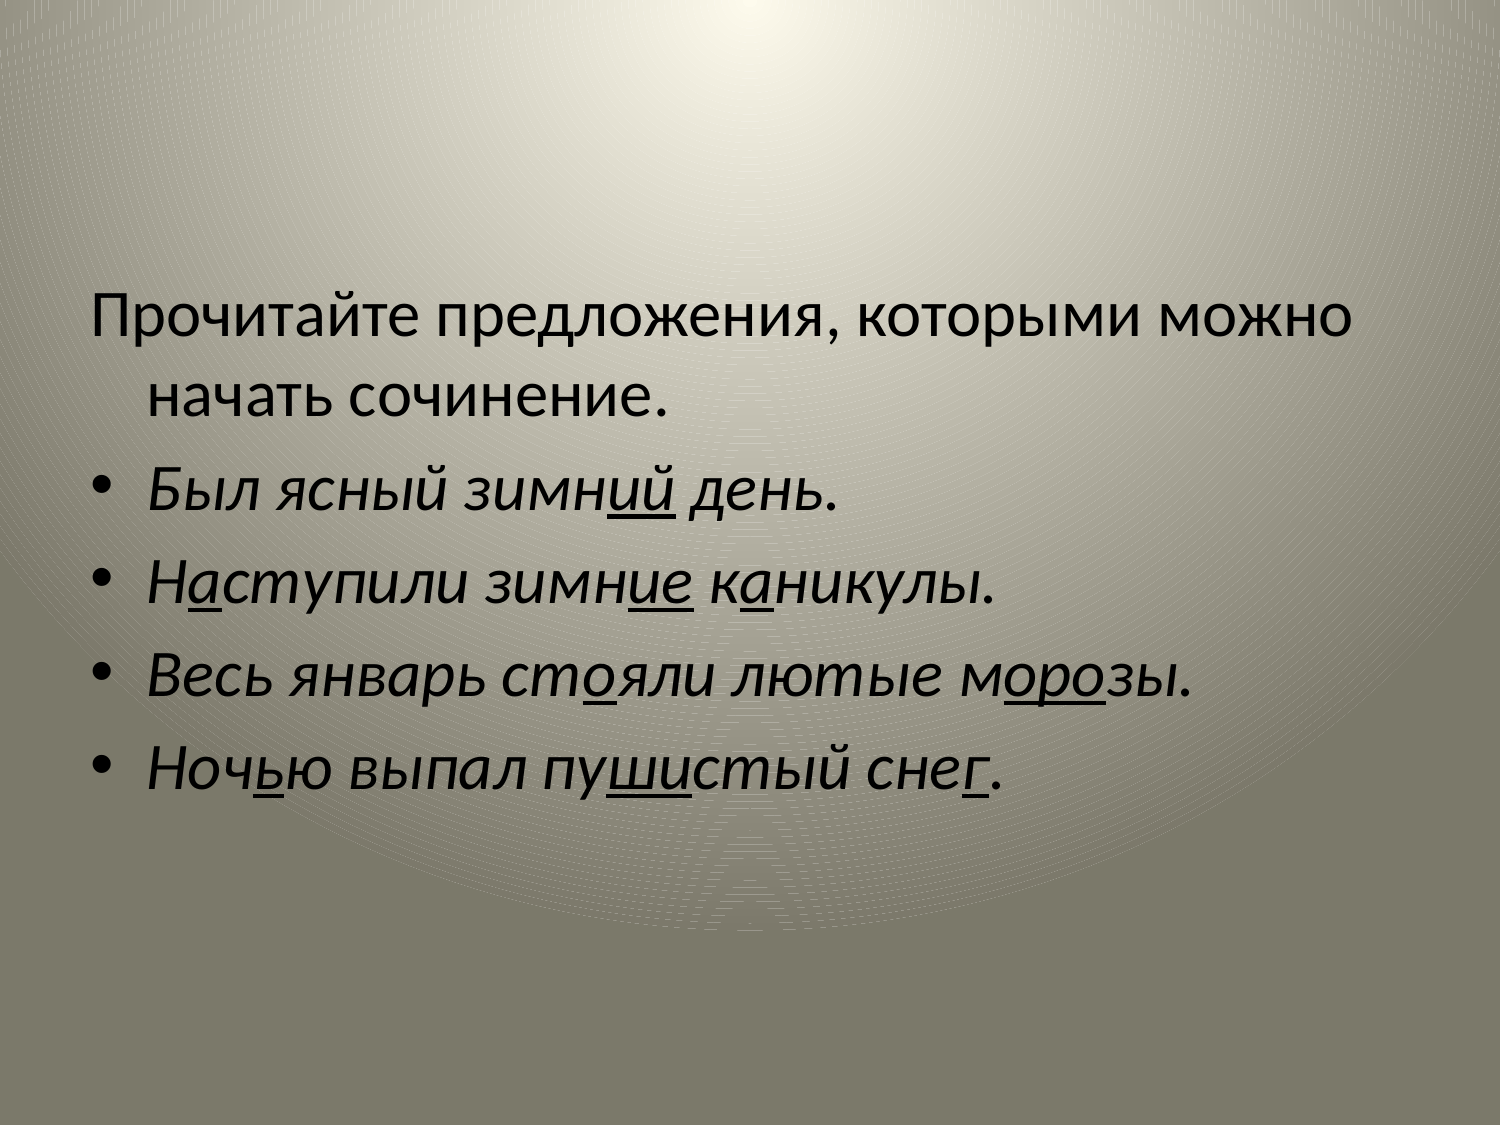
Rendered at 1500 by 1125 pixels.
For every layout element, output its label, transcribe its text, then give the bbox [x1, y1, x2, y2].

list Прочитайте предложения, которыми можно начать сочинение. Был ясный зимний день. Наступили зимние каникулы. Весь январь стояли лютые морозы. Ночью выпал пушистый снег. [75, 262, 1425, 1005]
